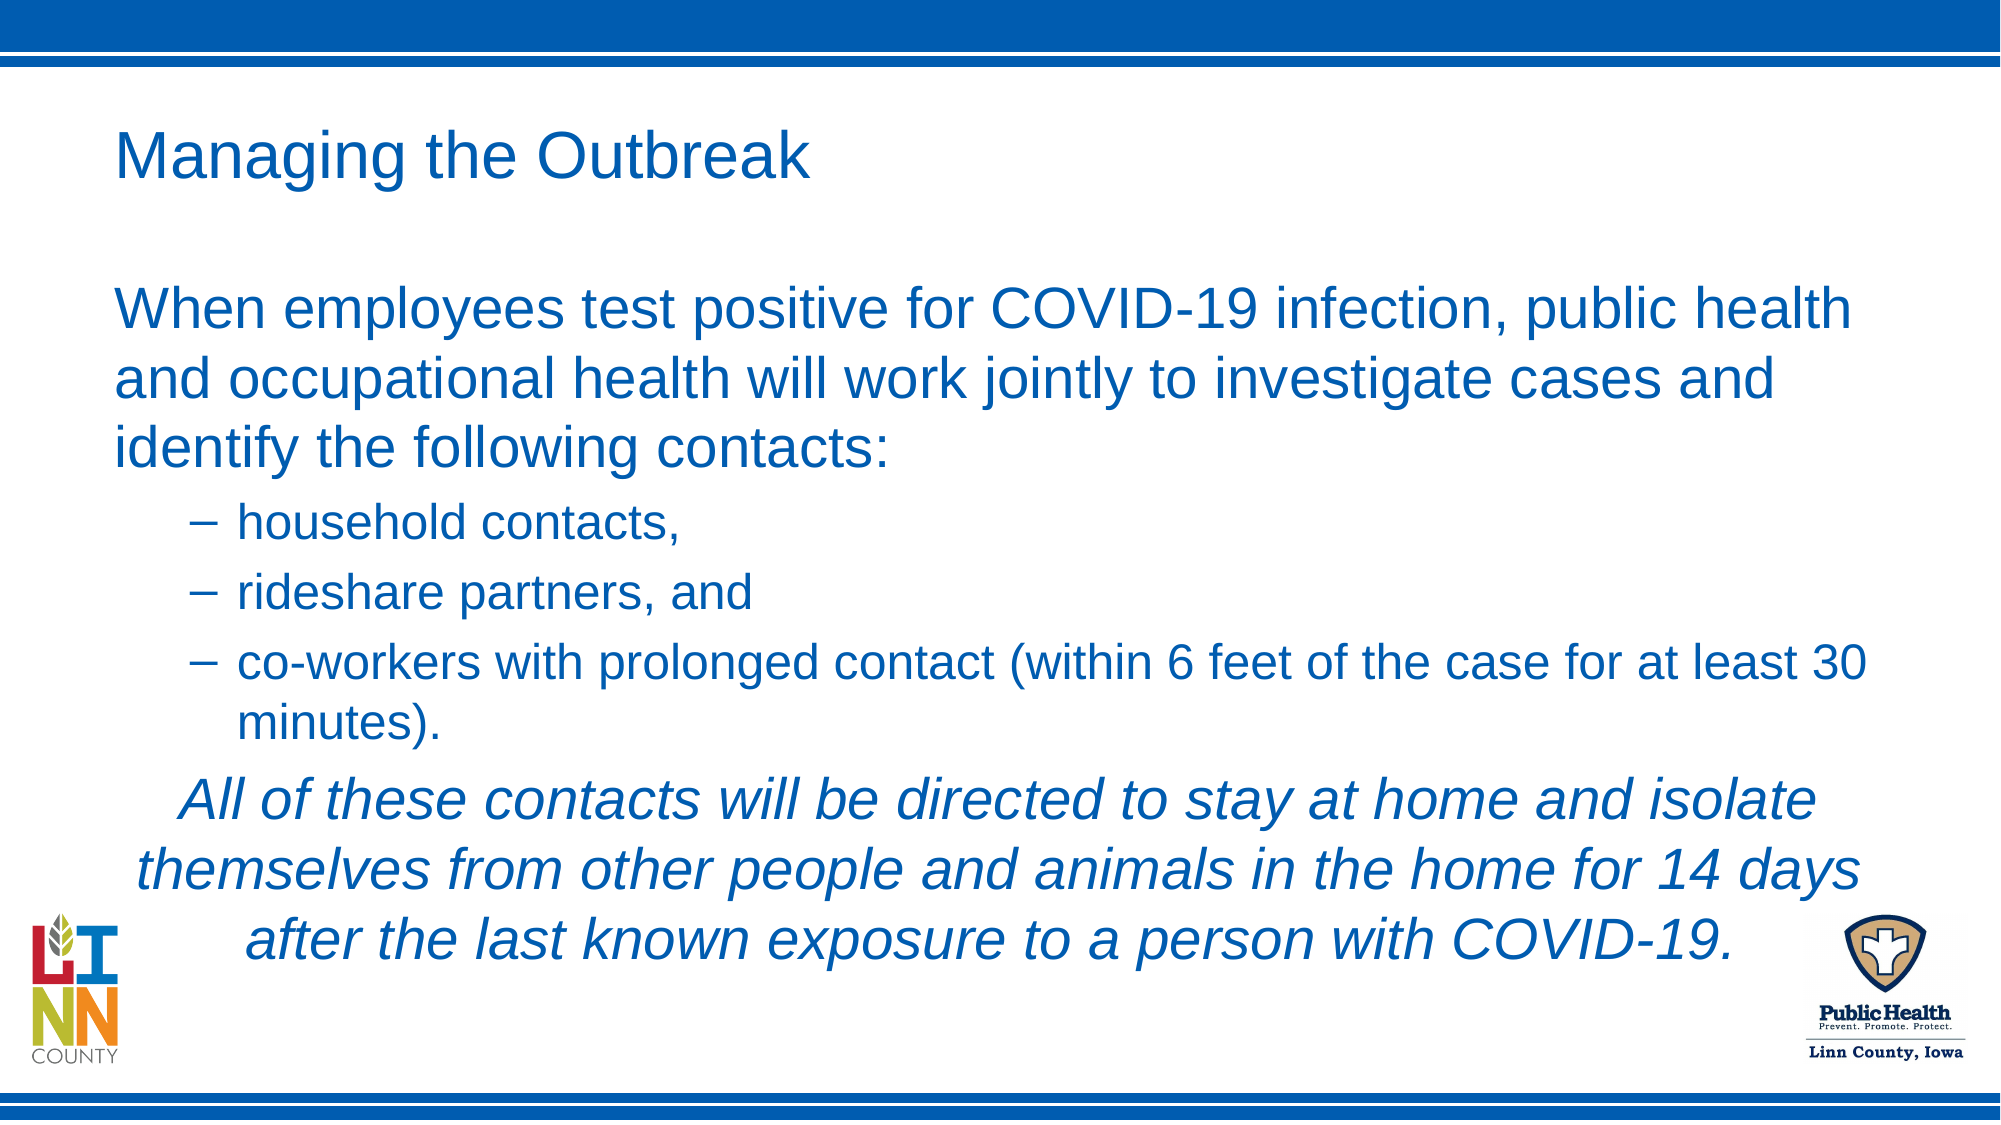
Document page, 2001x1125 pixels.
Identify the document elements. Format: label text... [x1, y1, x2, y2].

list When employees test positive for COVID-19 infection, public health and occupational health will work jointly to investigate cases and identify the following contacts: household contacts, rideshare partners, and co-workers with prolonged contact (within 6 feet of the case for at least 30 minutes). All of these contacts will be directed to stay at home and isolate themselves from other people and animals in the home for 14 days after the last known exposure to a person with COVID-19. [99, 262, 1900, 1005]
picture [32, 913, 118, 1064]
picture [1803, 913, 1968, 1064]
title Managing the Outbreak [99, 58, 1900, 247]
